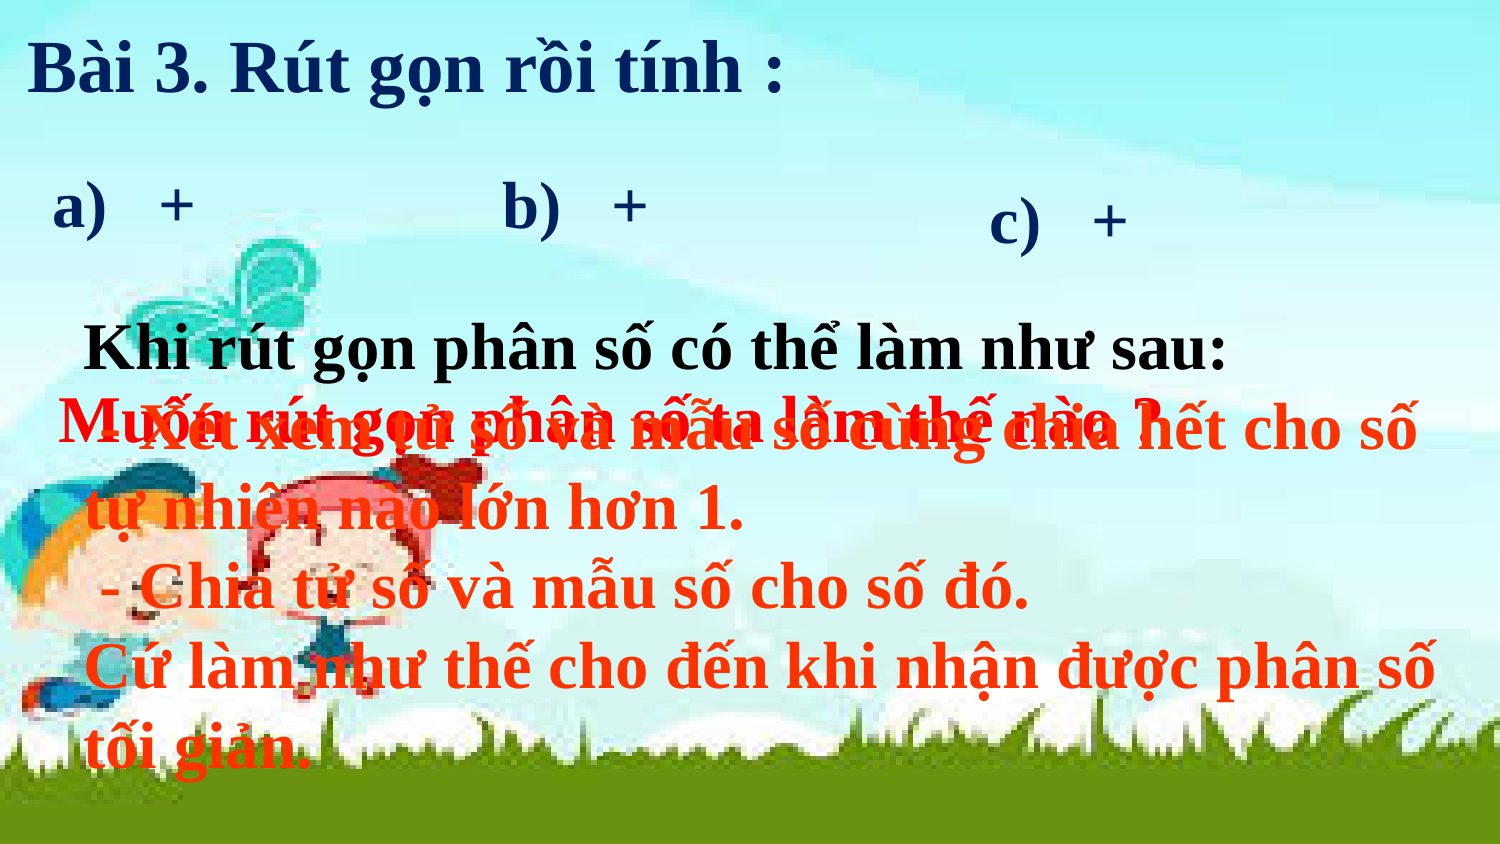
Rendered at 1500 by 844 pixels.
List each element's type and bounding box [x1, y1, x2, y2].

list [0, 0, 1500, 844]
